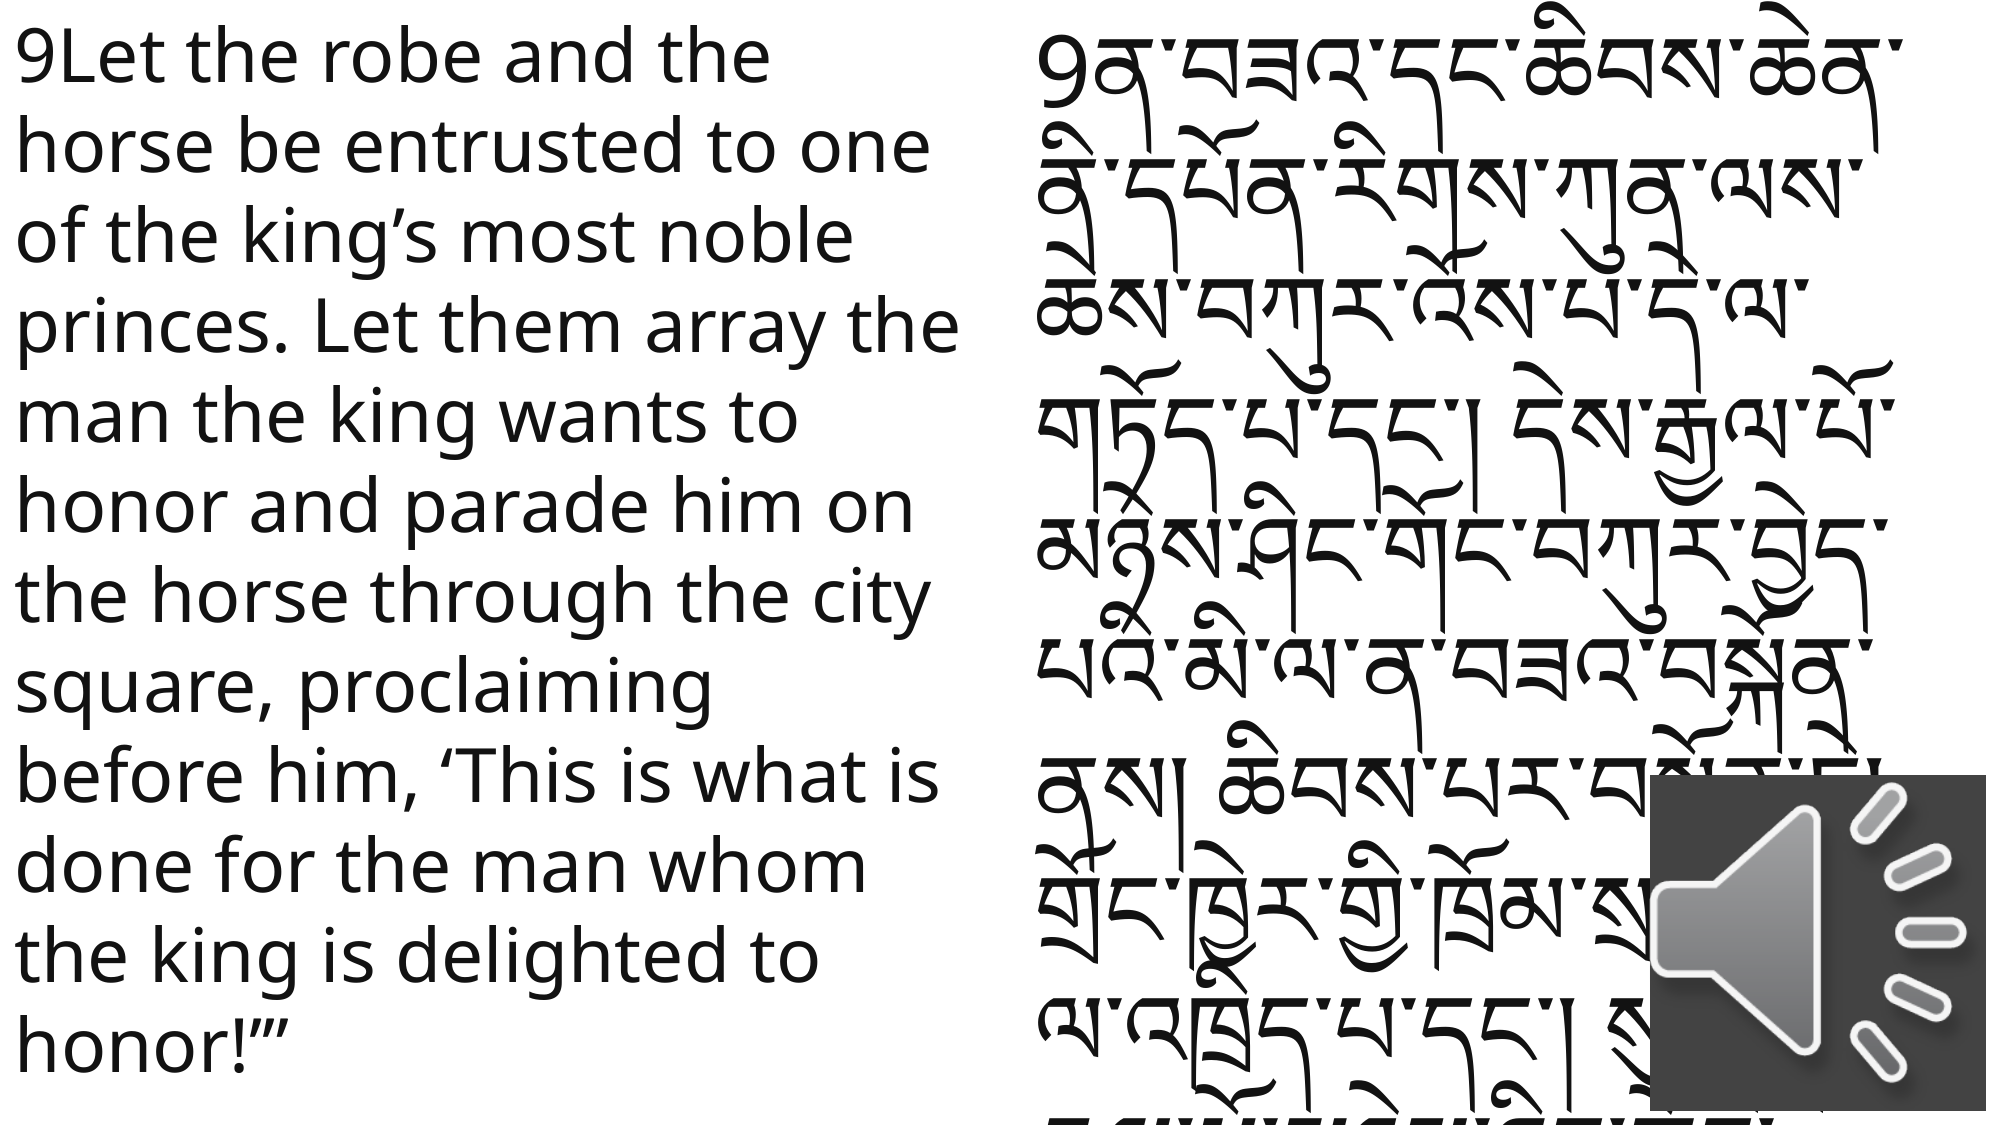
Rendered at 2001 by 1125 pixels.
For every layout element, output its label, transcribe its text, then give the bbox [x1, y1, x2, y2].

text_box 9ན་བཟའ་དང་ཆིབས་ཆེན་ནི་དཔོན་རིགས་ཀུན་ལས་ཆེས་བཀུར་འོས་པ་དེ་ལ་གཏོད་པ་དང་། དེས་རྒྱལ་པོ་མཉེས་ཤིང་གོང་བཀུར་བྱེད་པའི་མི་ལ་ན་བཟའ་བསྐོན་ནས། ཆིབས་པར་བསྐྱོན་ཏེ། གྲོང་ཁྱེར་གྱི་ཁྲོམ་སྲང་ཡོངས་ལ་འཁྲིད་པ་དང་། སུ་ཞིག་ལ་རྒྱལ་པོ་མཉེས་ཤིང་གོང་བཀུར་བྱེད་ན། དེ་ལ་འདི་ལྟར་མཛད་དོ་ཞེས་མི་དེའི་མདུན་ནས་བསྒྲག་དགོས་ཞེས་ཞུས་སོ། ། [1019, 0, 2000, 1125]
text_box 9Let the robe and the horse be entrusted to one of the king’s most noble princes. Let them array the man the king wants to honor and parade him on the horse through the city square, proclaiming before him, ‘This is what is done for the man whom the king is delighted to honor!’” [0, 0, 981, 1125]
picture [1648, 773, 1987, 1112]
